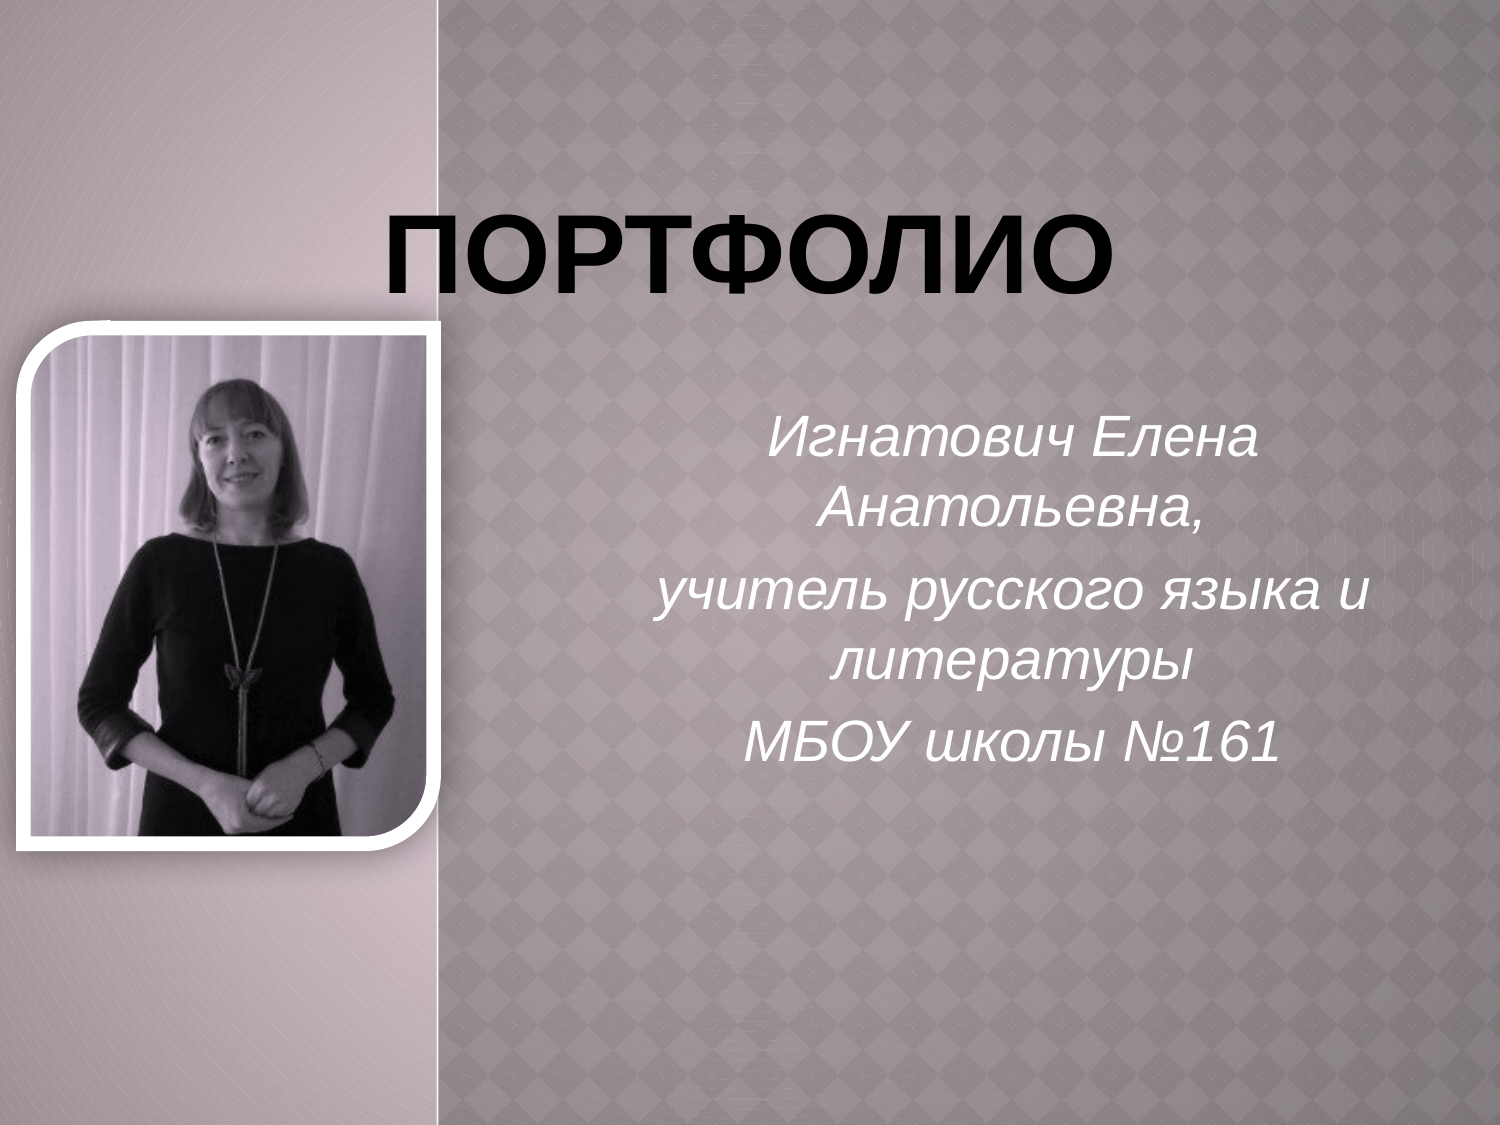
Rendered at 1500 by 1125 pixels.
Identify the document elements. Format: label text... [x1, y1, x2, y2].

title ПОРТФОЛИО [158, 93, 1342, 317]
picture [23, 327, 434, 845]
subtitle Игнатович Елена Анатольевна, учитель русского языка и литературы МБОУ школы №161 [609, 398, 1418, 750]
